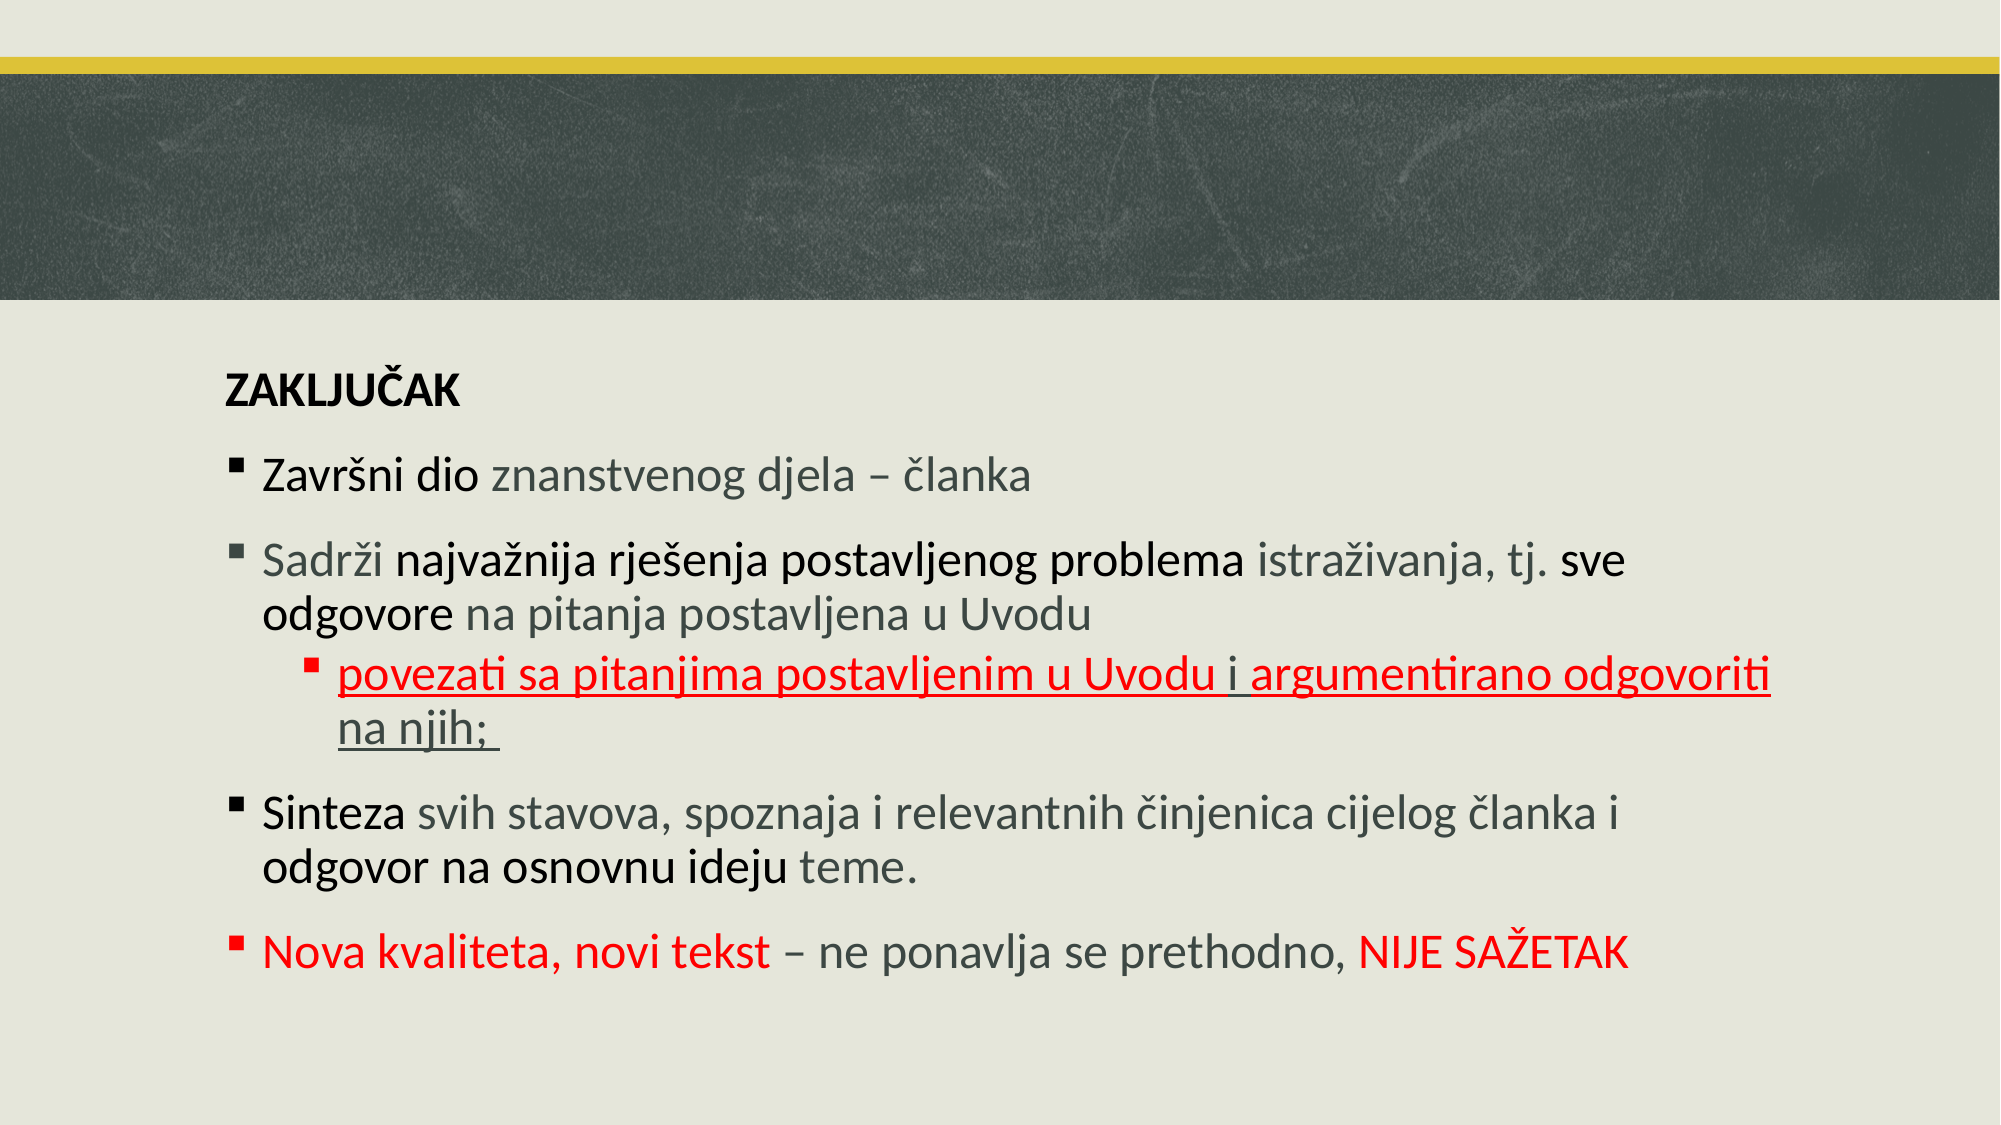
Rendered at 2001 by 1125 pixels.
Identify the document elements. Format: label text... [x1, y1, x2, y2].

list ZAKLJUČAK Završni dio znanstvenog djela – članka Sadrži najvažnija rješenja postavljenog problema istraživanja, tj. sve odgovore na pitanja postavljena u Uvodu povezati sa pitanjima postavljenim u Uvodu i argumentirano odgovoriti na njih; Sinteza svih stavova, spoznaja i relevantnih činjenica cijelog članka i odgovor na osnovnu ideju teme. Nova kvaliteta, novi tekst – ne ponavlja se prethodno, NIJE SAŽETAK [210, 355, 1790, 1079]
picture [0, 74, 2000, 300]
